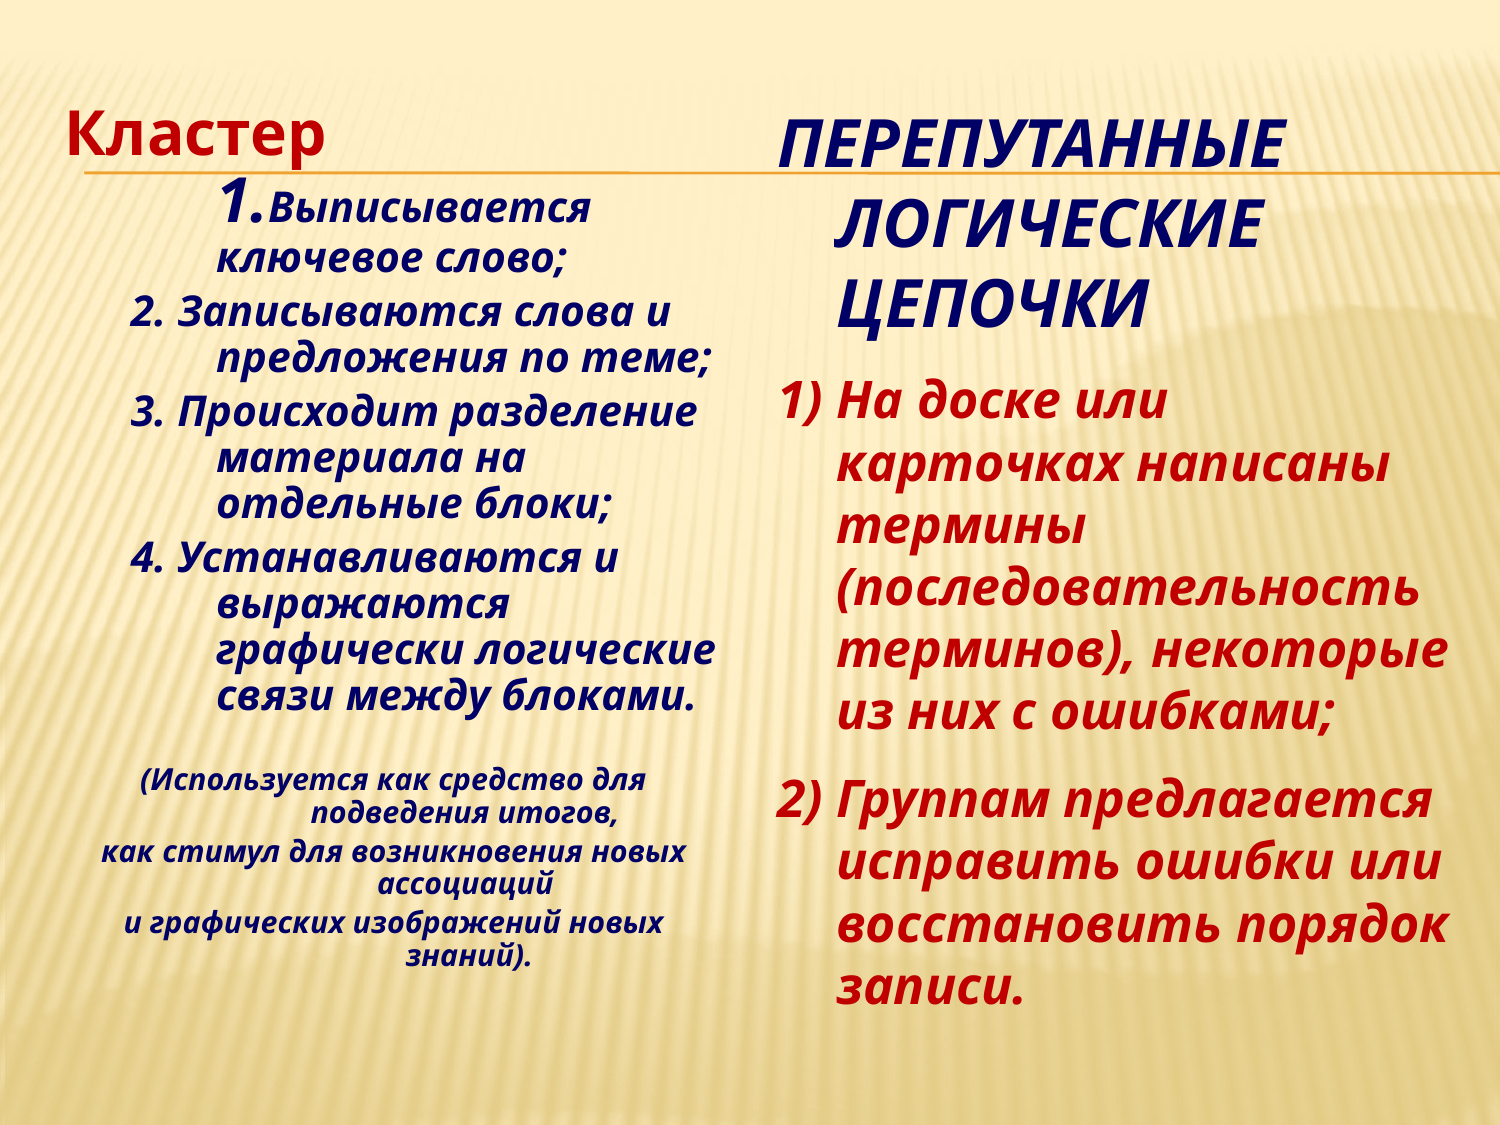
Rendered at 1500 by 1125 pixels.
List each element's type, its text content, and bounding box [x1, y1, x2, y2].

list ПЕРЕПУТАННЫЕ ЛОГИЧЕСКИЕ ЦЕПОЧКИ 1) На доске или карточках написаны термины (последовательность терминов), некоторые из них с ошибками; 2) Группам предлагается исправить ошибки или восстановить порядок записи. [762, 93, 1475, 1079]
list Кластер 1.Выписывается ключевое слово; 2. Записываются слова и предложения по теме; 3. Происходит разделение материала на отдельные блоки; 4. Устанавливаются и выражаются графически логические связи между блоками. (Используется как средство для подведения итогов, как стимул для возникновения новых ассоциаций и графических изображений новых знаний). [50, 93, 738, 1038]
